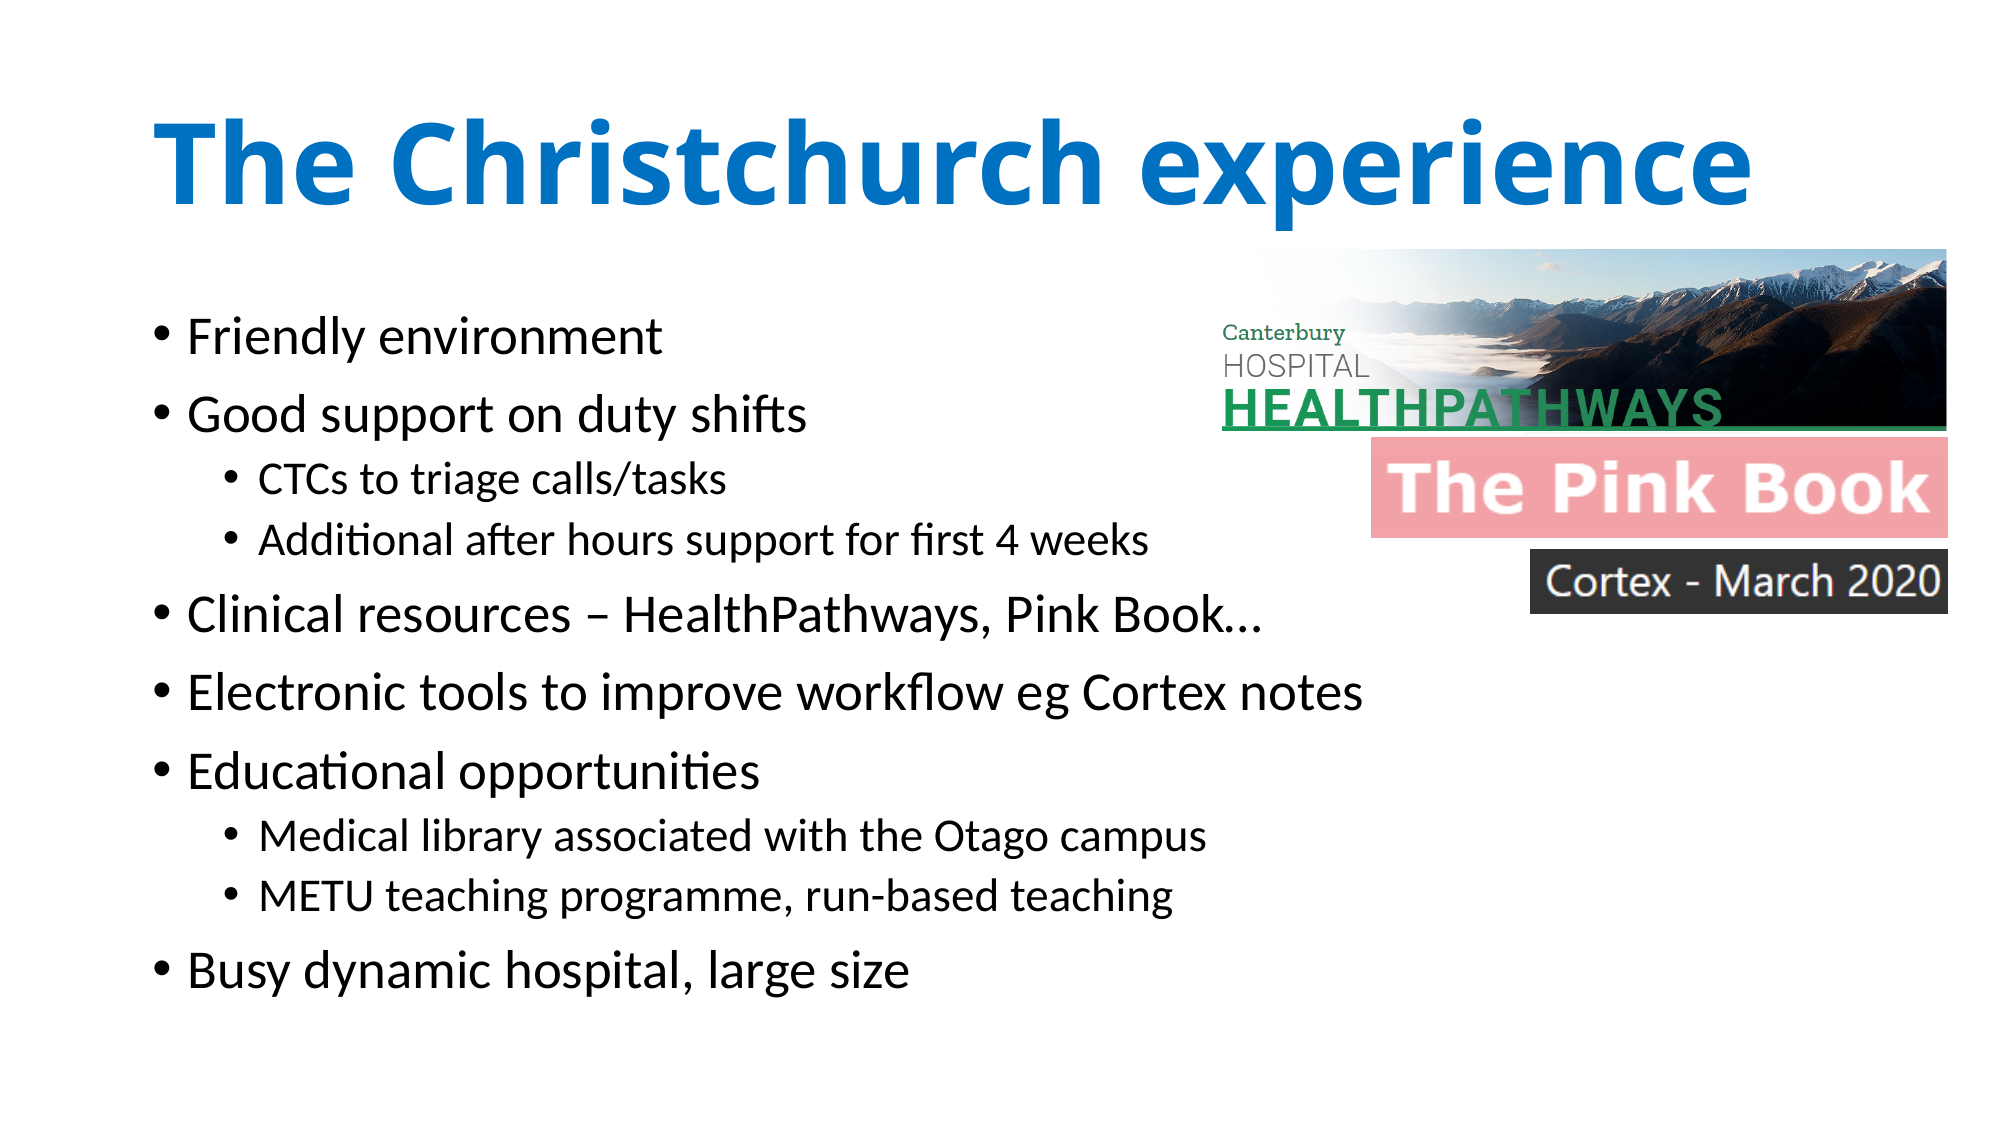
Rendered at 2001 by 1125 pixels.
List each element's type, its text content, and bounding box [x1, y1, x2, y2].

title The Christchurch experience [137, 59, 1863, 278]
list Friendly environment Good support on duty shifts CTCs to triage calls/tasks Additional after hours support for first 4 weeks Clinical resources – HealthPathways, Pink Book… Electronic tools to improve workflow eg Cortex notes Educational opportunities Medical library associated with the Otago campus METU teaching programme, run-based teaching Busy dynamic hospital, large size [137, 299, 1863, 1014]
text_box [1216, 249, 1948, 614]
